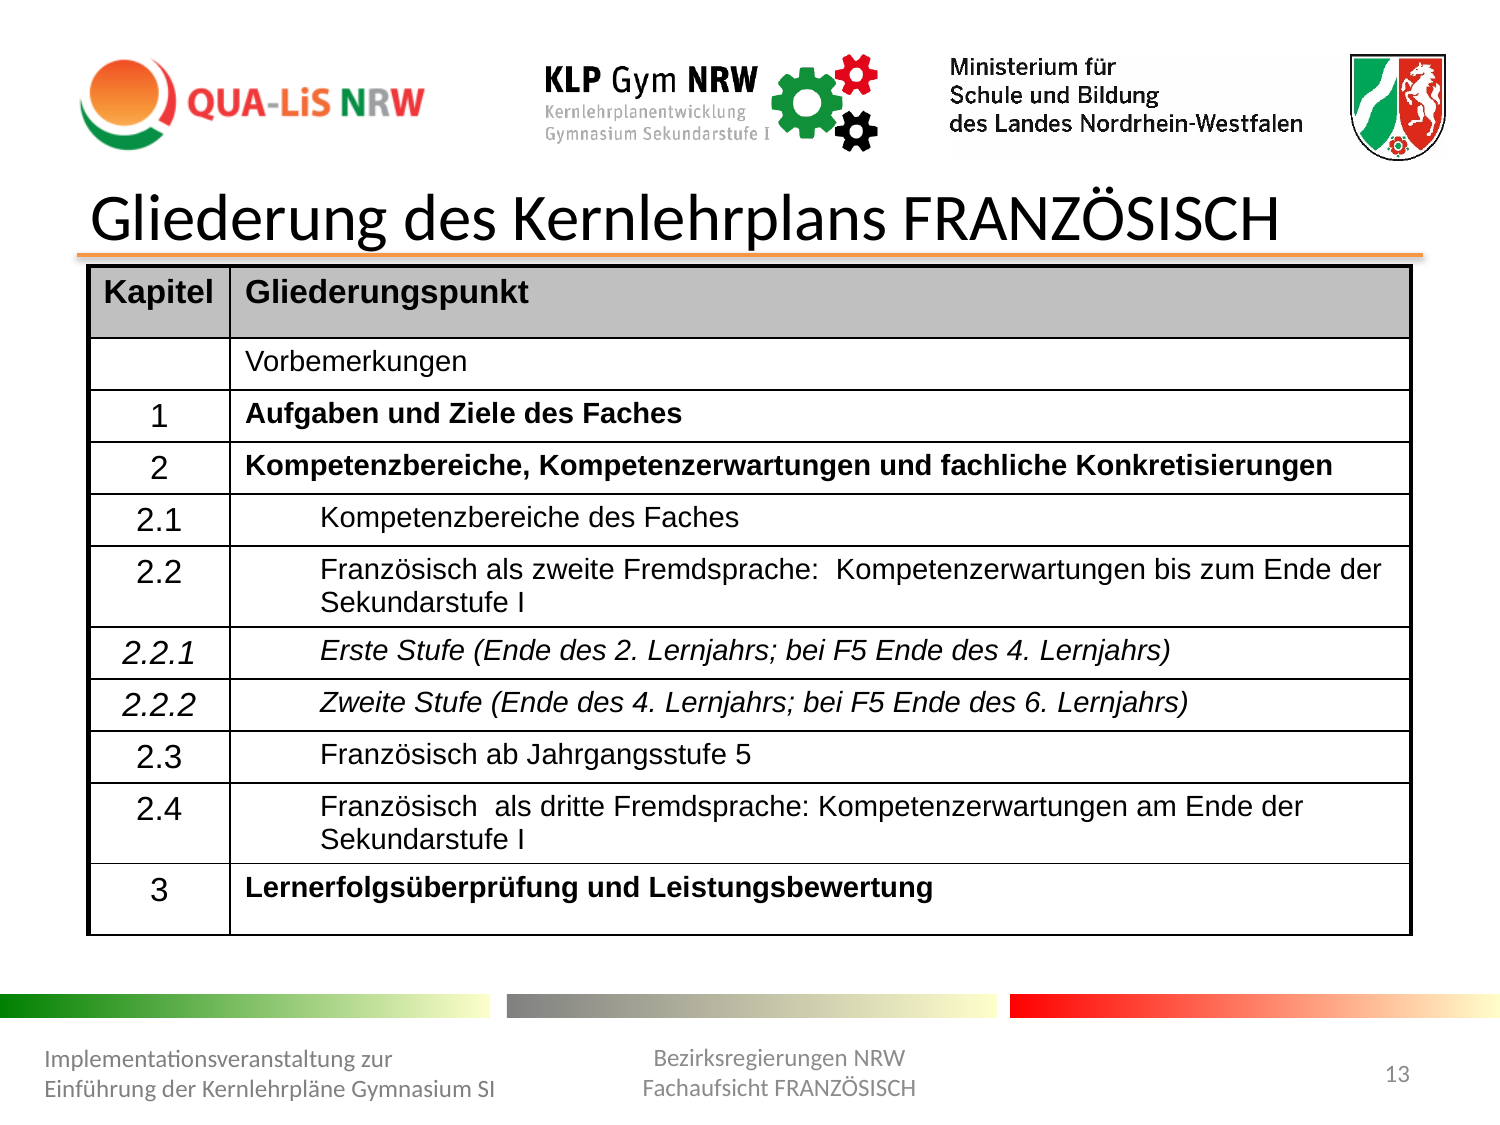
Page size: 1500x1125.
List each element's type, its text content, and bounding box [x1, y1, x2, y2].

table_cell 2.1 [91, 495, 229, 545]
table_header Gliederungspunkt [231, 268, 1409, 337]
table_cell 2.4 [91, 784, 229, 863]
picture [950, 54, 1446, 161]
table_cell Kompetenzbereiche, Kompetenzerwartungen und fachliche Konkretisierungen [231, 443, 1409, 493]
table_cell Zweite Stufe (Ende des 4. Lernjahrs; bei F5 Ende des 6. Lernjahrs) [231, 680, 1409, 730]
table_cell 2.3 [91, 732, 229, 782]
title Gliederung des Kernlehrplans FRANZÖSISCH [75, 184, 1425, 244]
picture [501, 28, 908, 183]
table_cell 2.2.1 [91, 628, 229, 678]
table_cell [91, 339, 229, 389]
footer Bezirksregierungen NRW Fachaufsicht FRANZÖSISCH [561, 1017, 999, 1125]
table_cell Lernerfolgsüberprüfung und Leistungsbewertung [231, 864, 1409, 934]
picture [77, 52, 431, 154]
table_cell Französisch ab Jahrgangsstufe 5 [231, 732, 1409, 782]
table_header Kapitel [91, 268, 229, 337]
table_cell Kompetenzbereiche des Faches [231, 495, 1409, 545]
slide_number Implementationsveranstaltung zur Einführung der Kernlehrpläne Gymnasium SI [29, 1042, 526, 1103]
slide_number 13 [1328, 1042, 1425, 1103]
table_cell Erste Stufe (Ende des 2. Lernjahrs; bei F5 Ende des 4. Lernjahrs) [231, 628, 1409, 678]
table_cell 2 [91, 443, 229, 493]
table_cell 2.2 [91, 547, 229, 626]
table_cell 1 [91, 391, 229, 441]
table_cell Aufgaben und Ziele des Faches [231, 391, 1409, 441]
table_cell 2.2.2 [91, 680, 229, 730]
table_cell Vorbemerkungen [231, 339, 1409, 389]
table_cell Französisch als dritte Fremdsprache: Kompetenzerwartungen am Ende der Sekundarstufe I [231, 784, 1409, 863]
table_cell 3 [91, 864, 229, 934]
table_cell Französisch als zweite Fremdsprache: Kompetenzerwartungen bis zum Ende der Sekundarstufe I [231, 547, 1409, 626]
